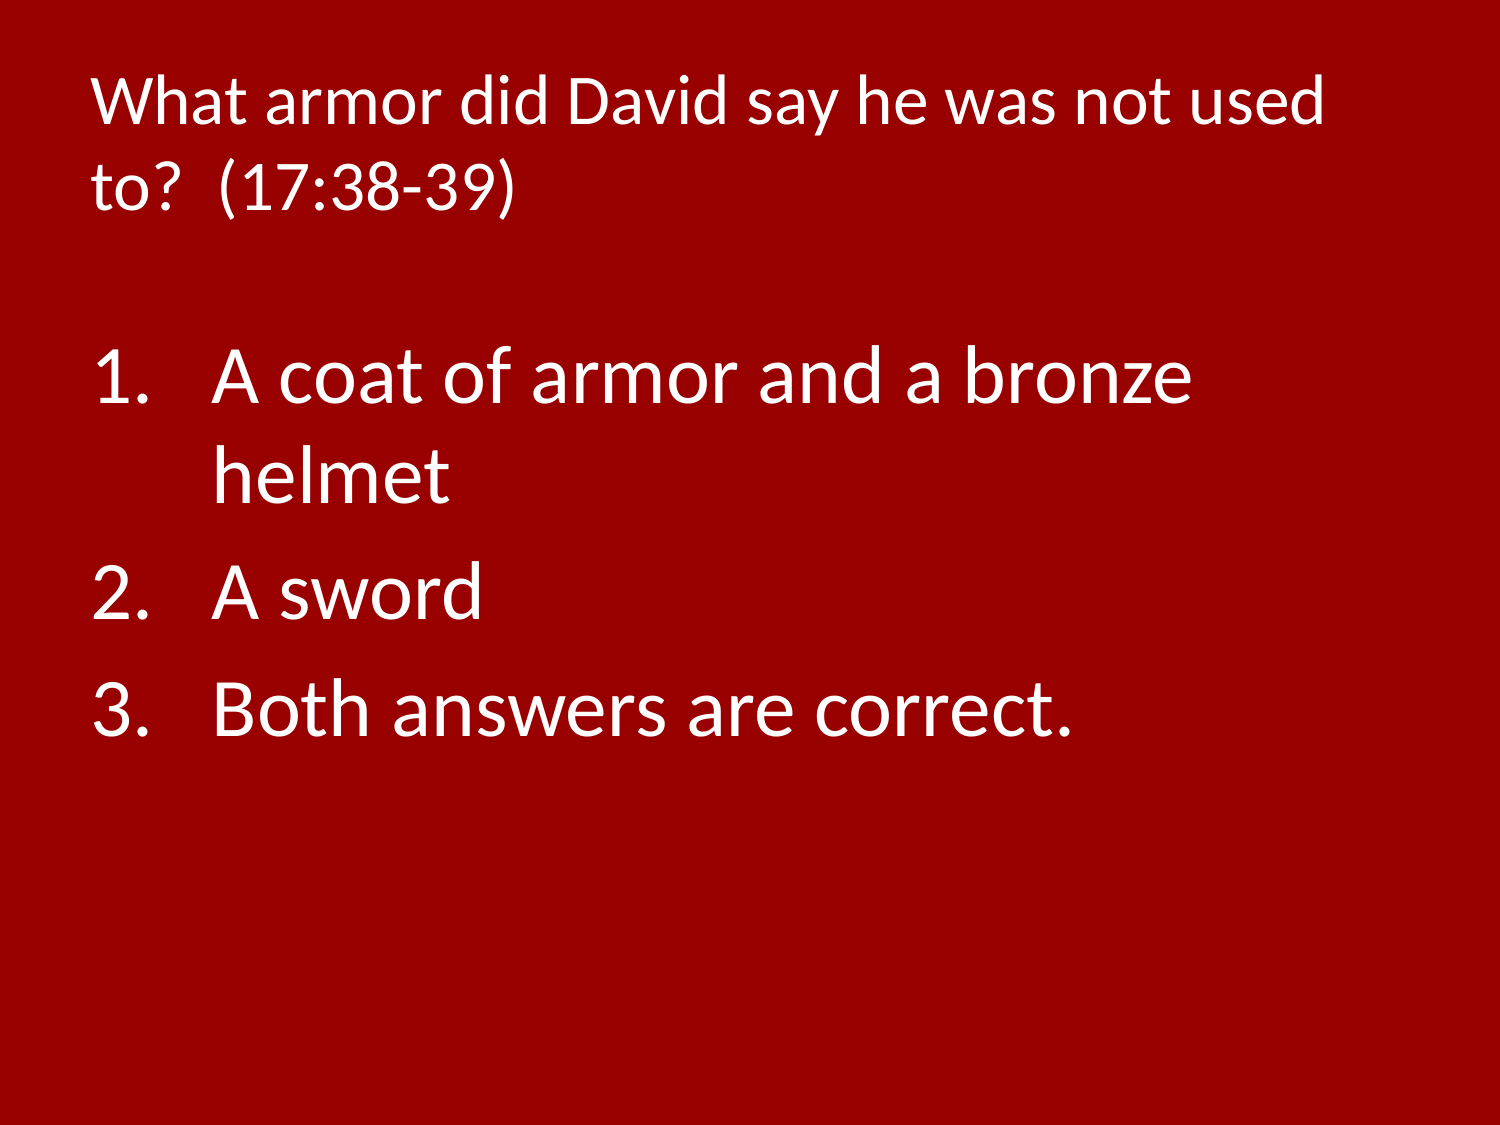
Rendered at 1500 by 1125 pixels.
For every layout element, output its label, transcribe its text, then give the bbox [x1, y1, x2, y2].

list A coat of armor and a bronze helmet A sword Both answers are correct. [75, 312, 1425, 1005]
title What armor did David say he was not used to? (17:38-39) [75, 45, 1425, 233]
